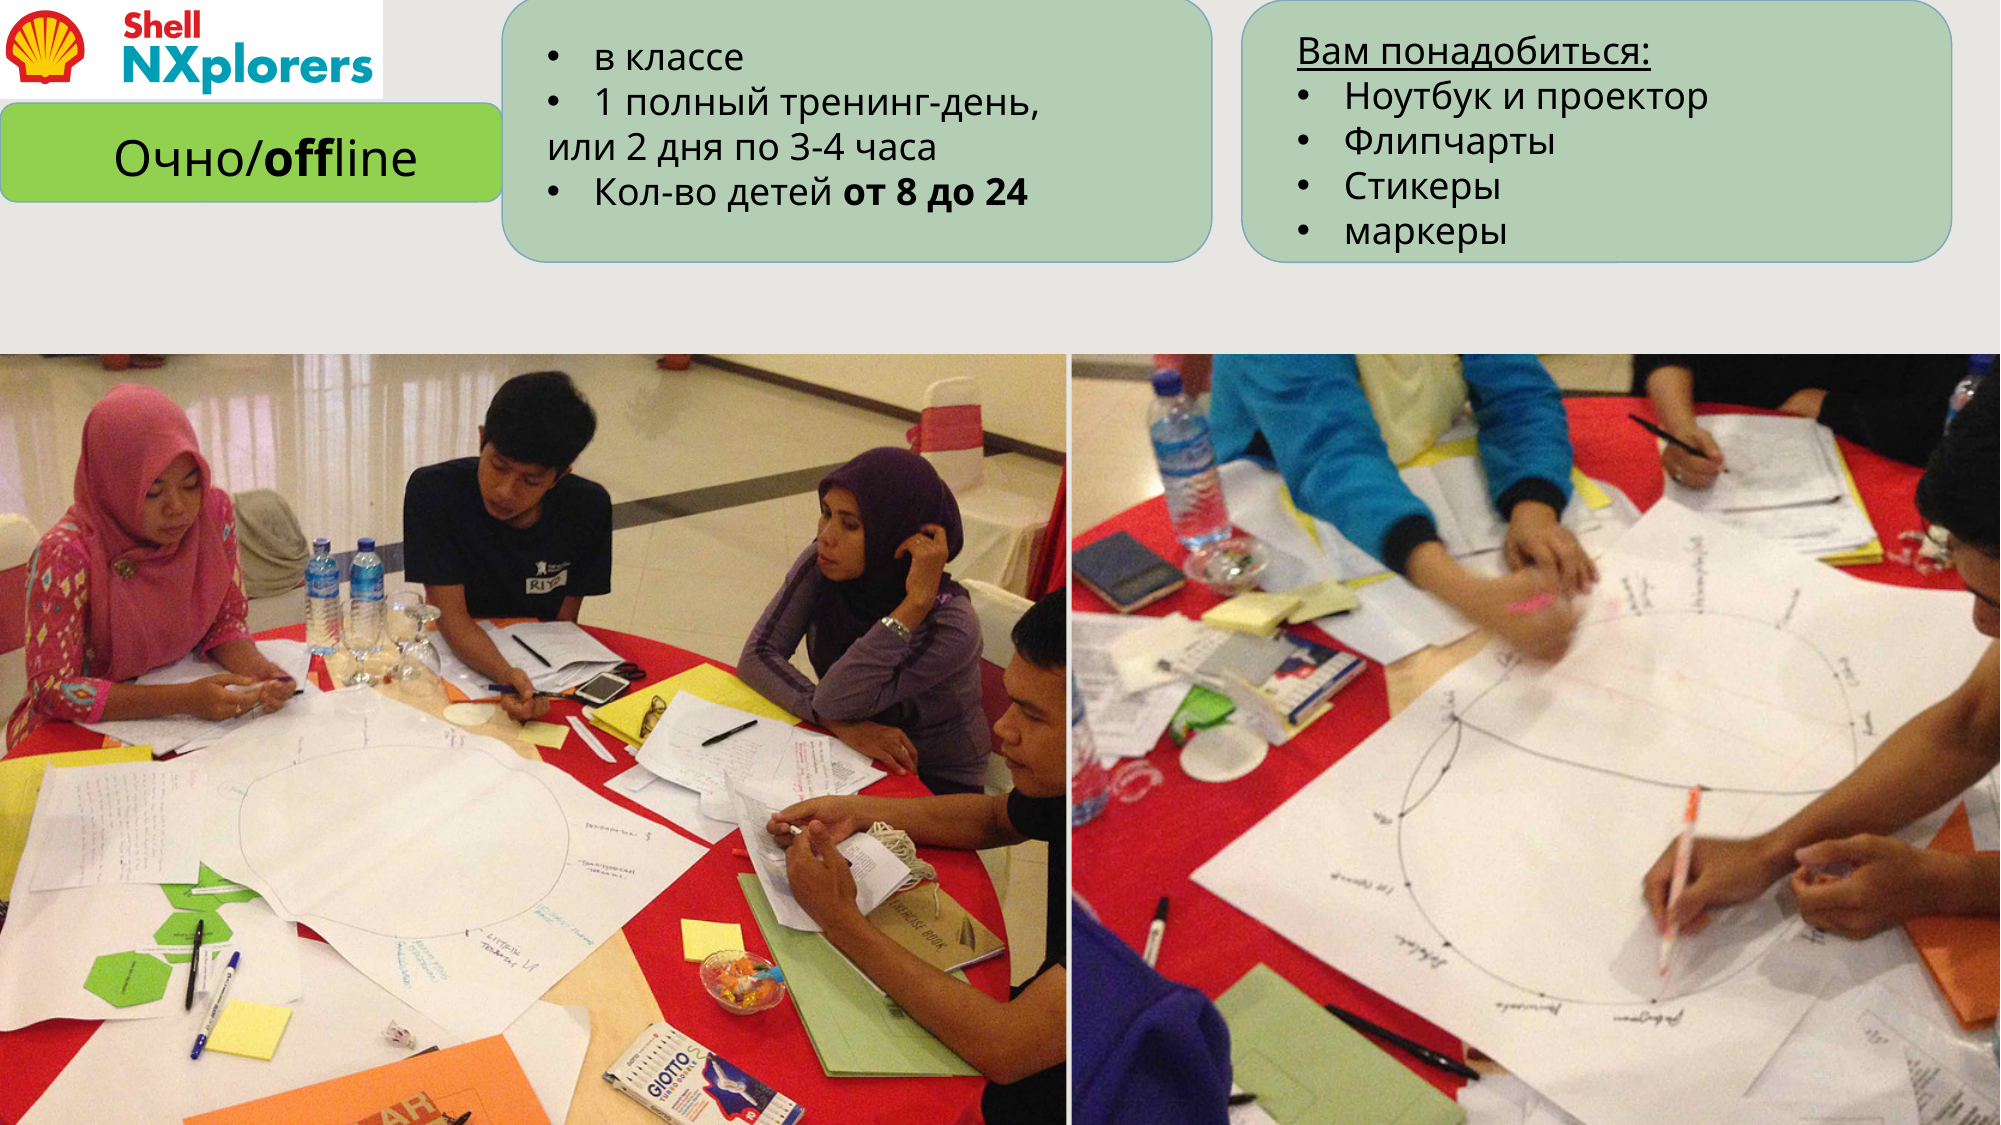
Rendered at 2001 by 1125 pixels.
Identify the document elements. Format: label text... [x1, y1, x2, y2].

text_box [0, 102, 503, 203]
picture [0, 0, 383, 99]
text_box Вам понадобиться: Ноутбук и проектор Флипчарты Стикеры маркеры [1282, 19, 1912, 260]
text_box Очно/offline [98, 119, 447, 195]
picture [1071, 354, 2000, 1125]
text_box [1241, 0, 1953, 264]
text_box [501, 0, 1213, 263]
picture [0, 354, 1067, 1125]
text_box в классе 1 полный тренинг-день, или 2 дня по 3-4 часа Кол-во детей от 8 до 24 [532, 25, 1159, 221]
